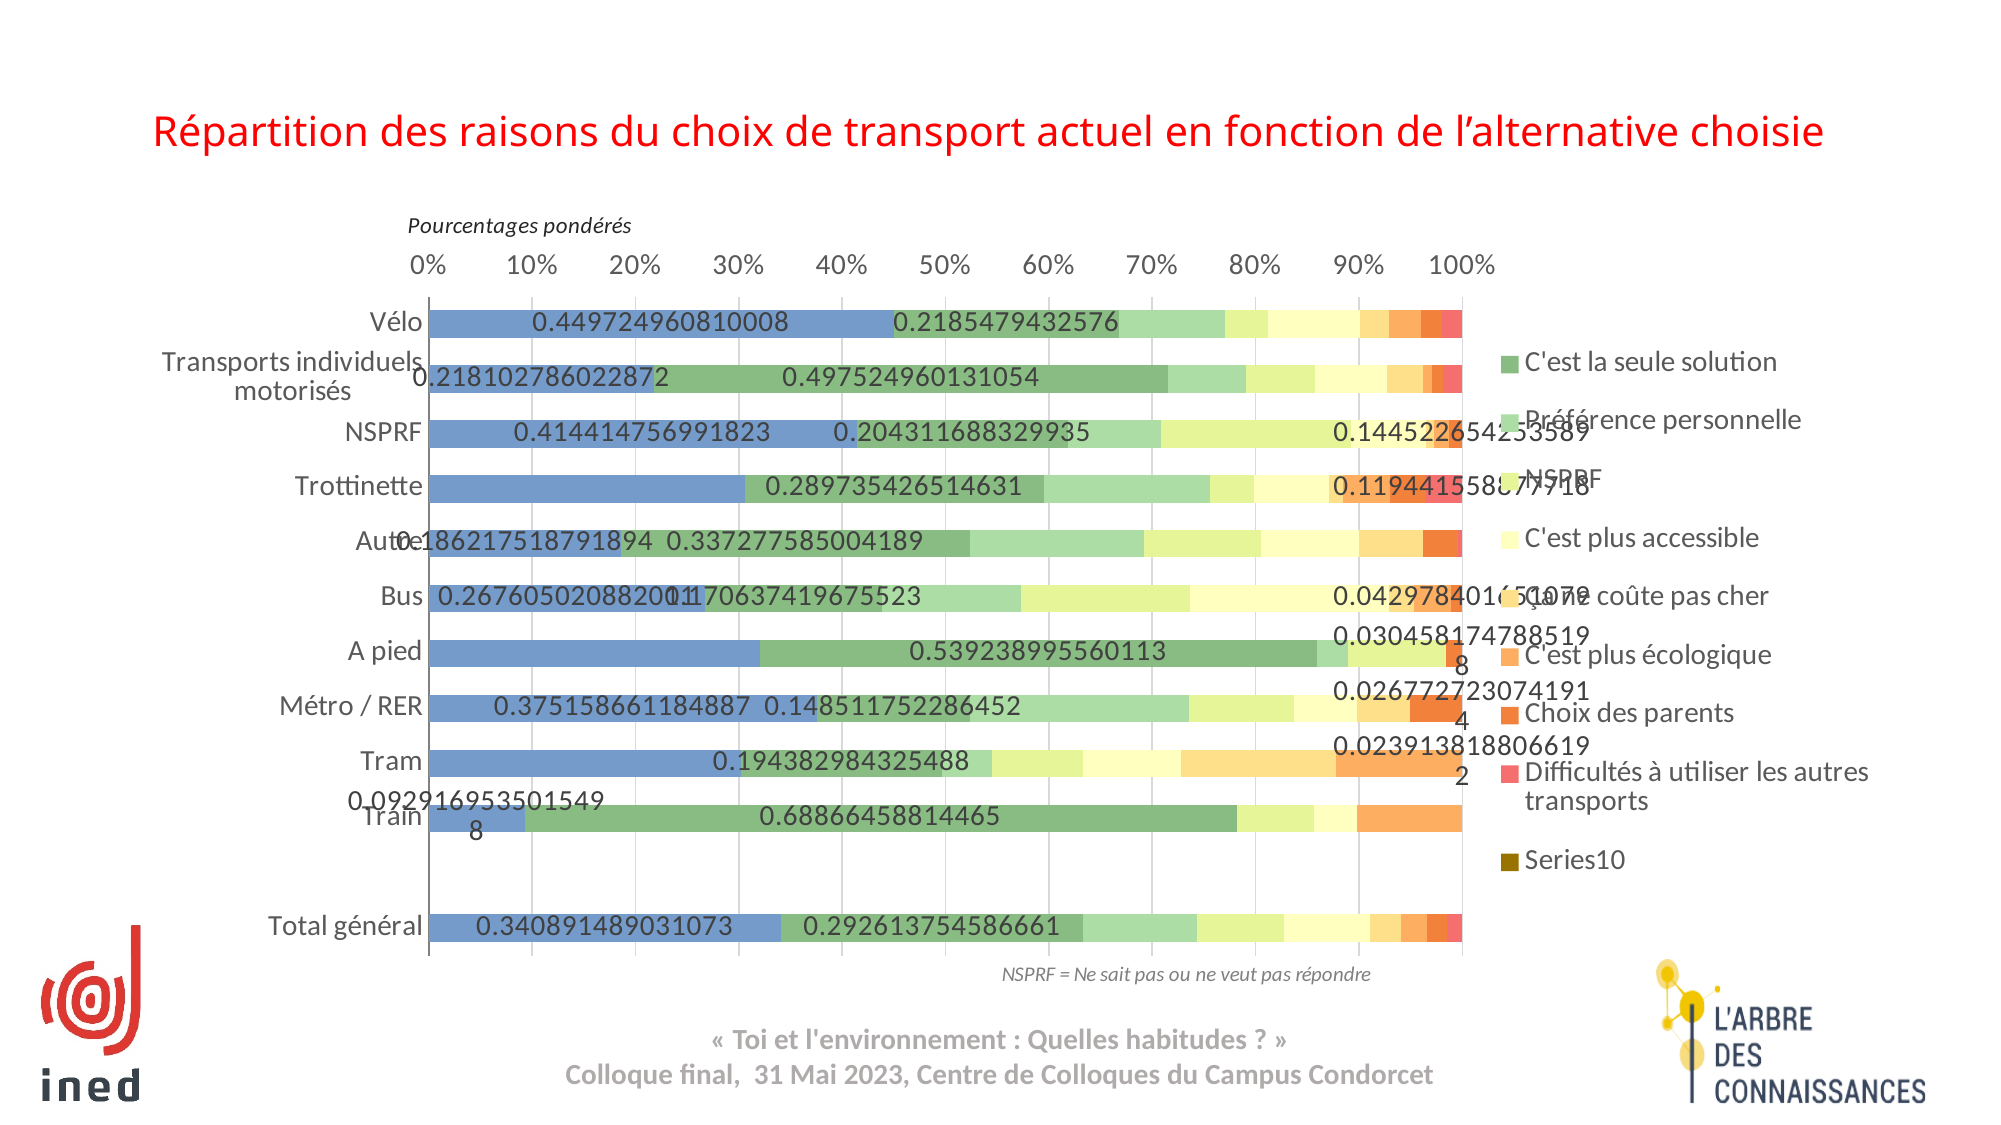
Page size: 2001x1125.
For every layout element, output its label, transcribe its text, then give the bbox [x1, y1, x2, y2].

picture [17, 903, 164, 1123]
title Répartition des raisons du choix de transport actuel en fonction de l’alternative choisie [137, 80, 1863, 186]
chart [112, 198, 1888, 1000]
picture [1656, 959, 1926, 1106]
